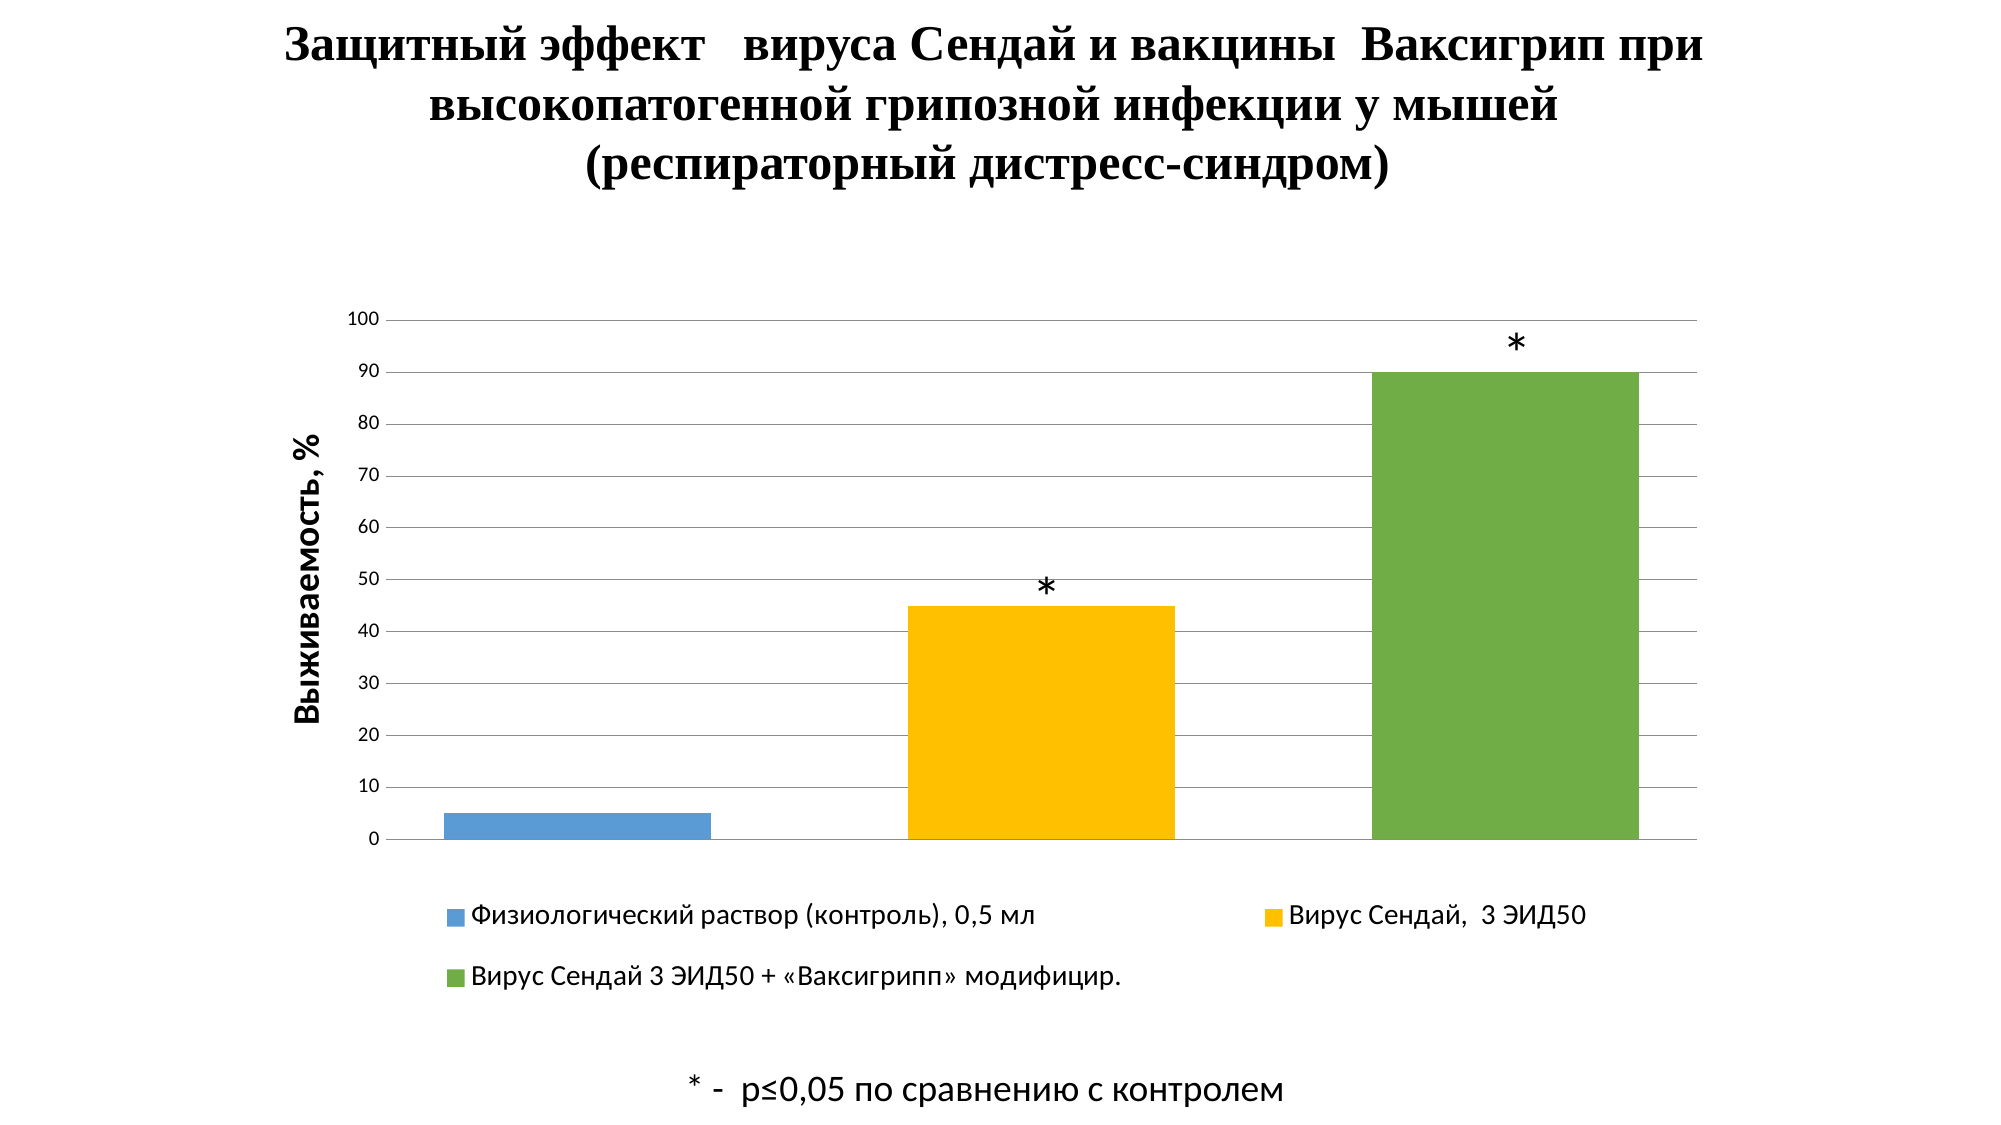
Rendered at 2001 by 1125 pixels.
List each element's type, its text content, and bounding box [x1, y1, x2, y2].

text_box Защитный эффект вируса Сендай и вакцины Ваксигрип при высокопатогенной грипозной инфекции у мышей (респираторный дистресс-синдром) [249, 2, 1750, 198]
text_box * - p≤0,05 по сравнению с контролем [645, 1057, 1325, 1117]
chart [279, 238, 1721, 1026]
